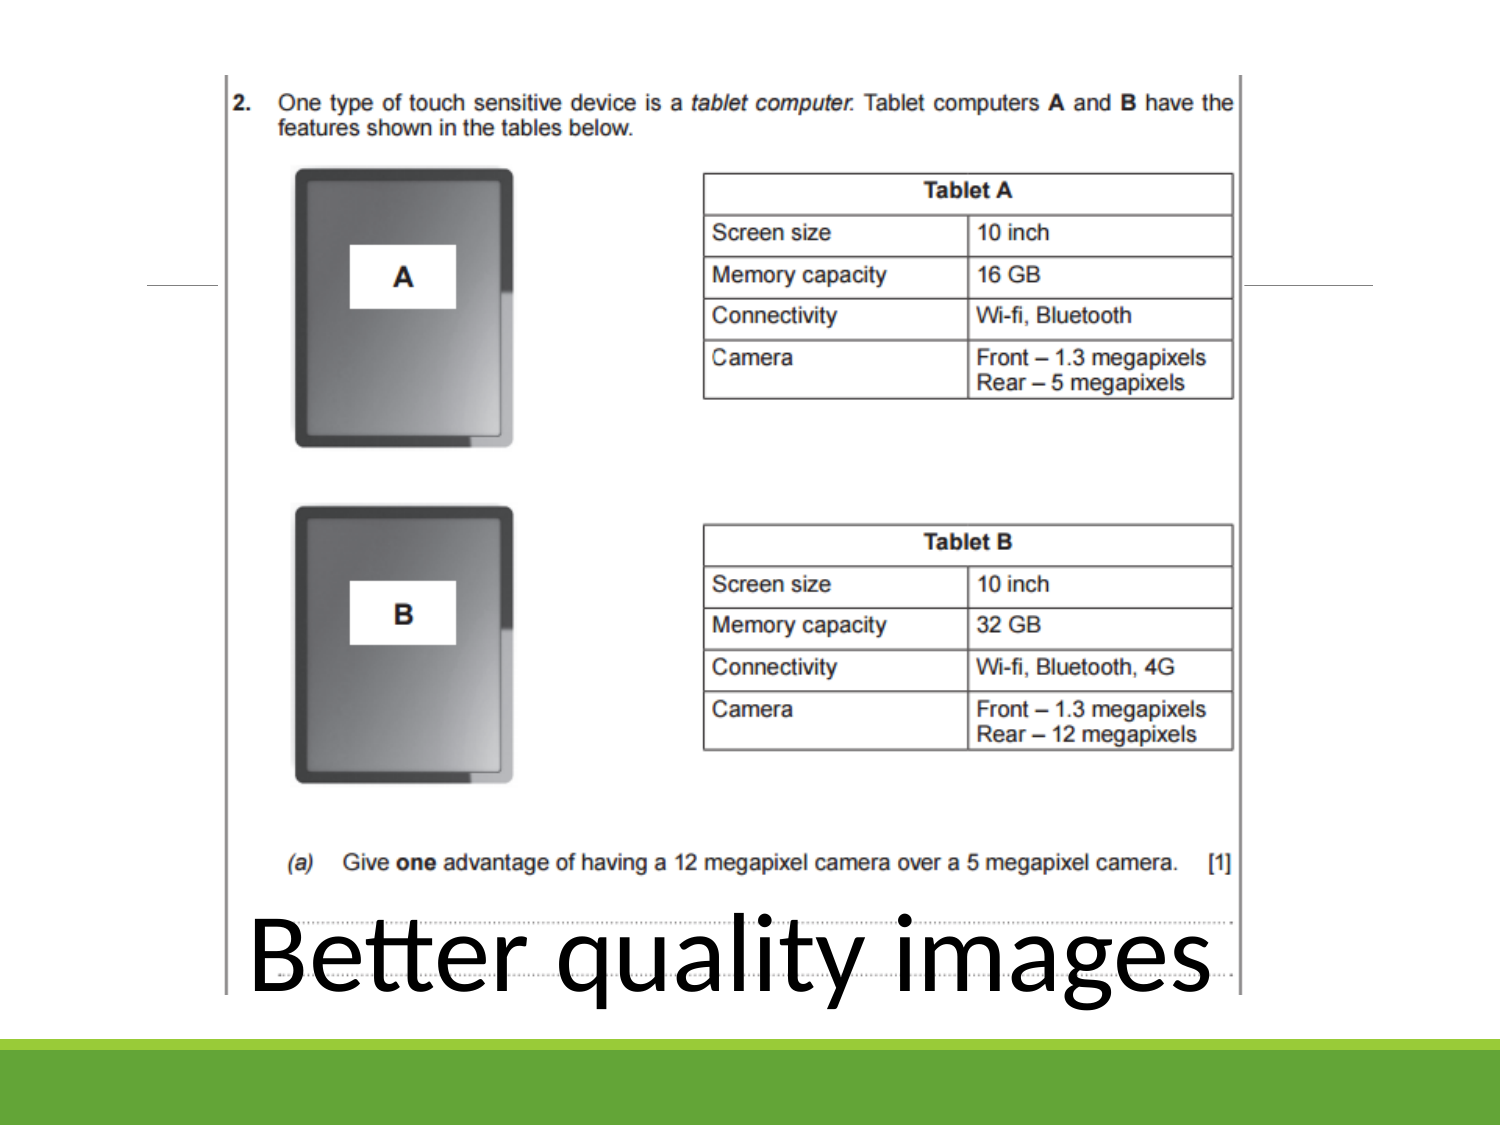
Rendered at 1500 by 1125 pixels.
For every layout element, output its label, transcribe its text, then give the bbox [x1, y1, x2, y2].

text_box Better quality images [232, 1004, 1230, 1022]
picture [217, 74, 1246, 996]
